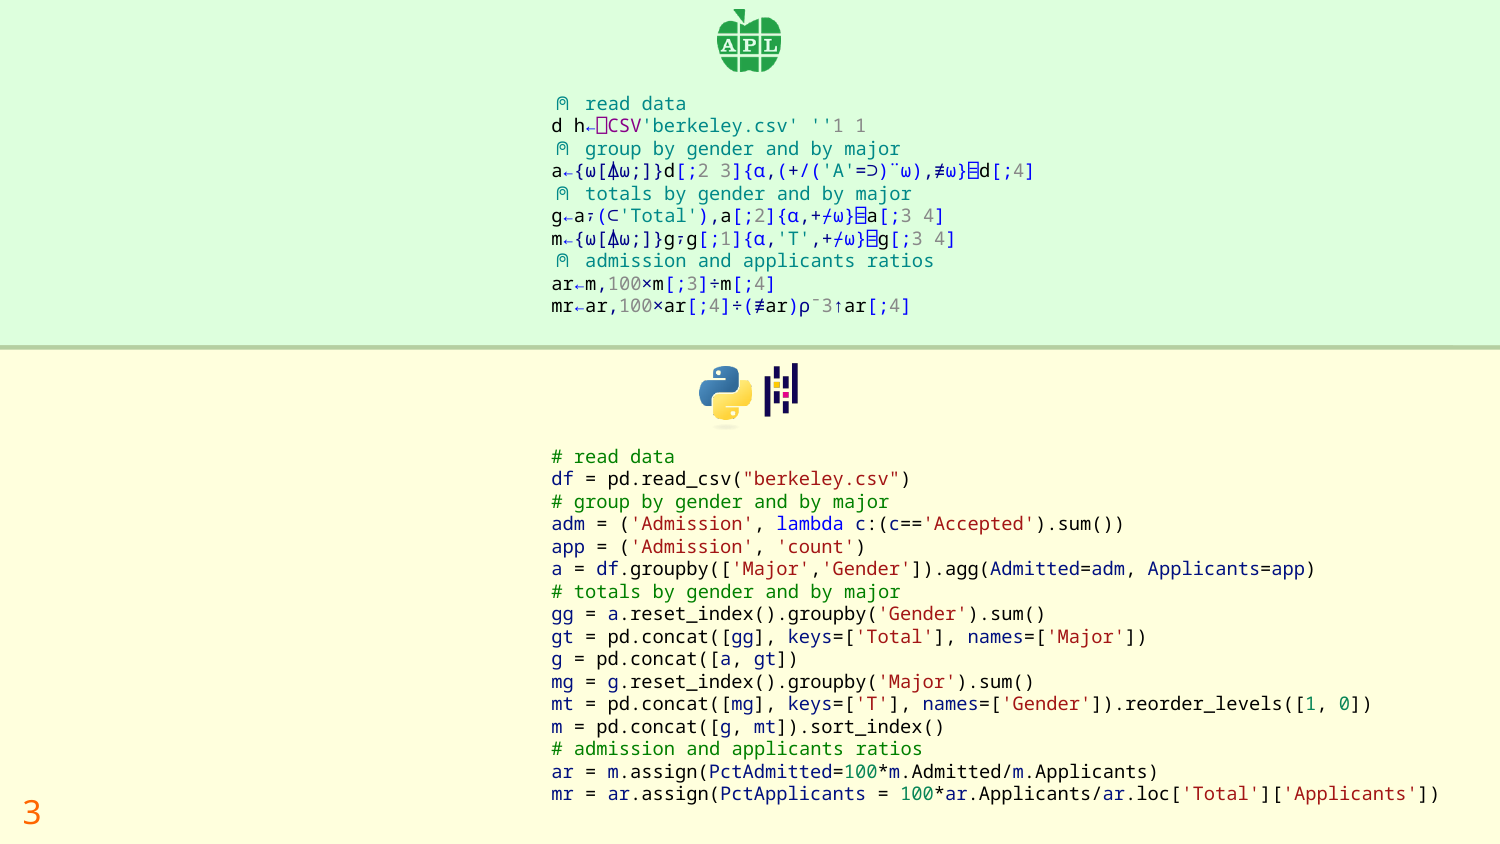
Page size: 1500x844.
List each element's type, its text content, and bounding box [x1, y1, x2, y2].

text_box ⍝ read data d h←⎕CSV'berkeley.csv' ''1 1 ⍝ group by gender and by major a←{⍵[⍋⍵;]}d[;2 3]{⍺,(+/('A'=⊃)¨⍵),≢⍵}⌸d[;4] ⍝ totals by gender and by major g←a⍪(⊂'Total'),a[;2]{⍺,+⌿⍵}⌸a[;3 4] m←{⍵[⍋⍵;]}g⍪g[;1]{⍺,'T',+⌿⍵}⌸g[;3 4] ⍝ admission and applicants ratios ar←m,100×m[;3]÷m[;4] mr←ar,100×ar[;4]÷(≢ar)⍴¯3↑ar[;4] [536, 83, 1080, 324]
text_box [0, 345, 1500, 844]
text_box # read data df = pd.read_csv("berkeley.csv") # group by gender and by major adm = ('Admission', lambda c:(c=='Accepted').sum()) app = ('Admission', 'count') a = df.groupby(['Major','Gender']).agg(Admitted=adm, Applicants=app) # totals by gender and by major gg = a.reset_index().groupby('Gender').sum() gt = pd.concat([gg], keys=['Total'], names=['Major']) g = pd.concat([a, gt]) mg = g.reset_index().groupby('Major').sum() mt = pd.concat([mg], keys=['T'], names=['Gender']).reorder_levels([1, 0]) m = pd.concat([g, mt]).sort_index() # admission and applicants ratios ar = m.assign(PctAdmitted=100*m.Admitted/m.Applicants) mr = ar.assign(PctApplicants = 100*ar.Applicants/ar.loc['Total']['Applicants']) [536, 437, 1480, 812]
text_box [0, 0, 1500, 345]
picture [717, 8, 782, 72]
text_box 3 [7, 778, 117, 844]
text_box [699, 359, 812, 430]
